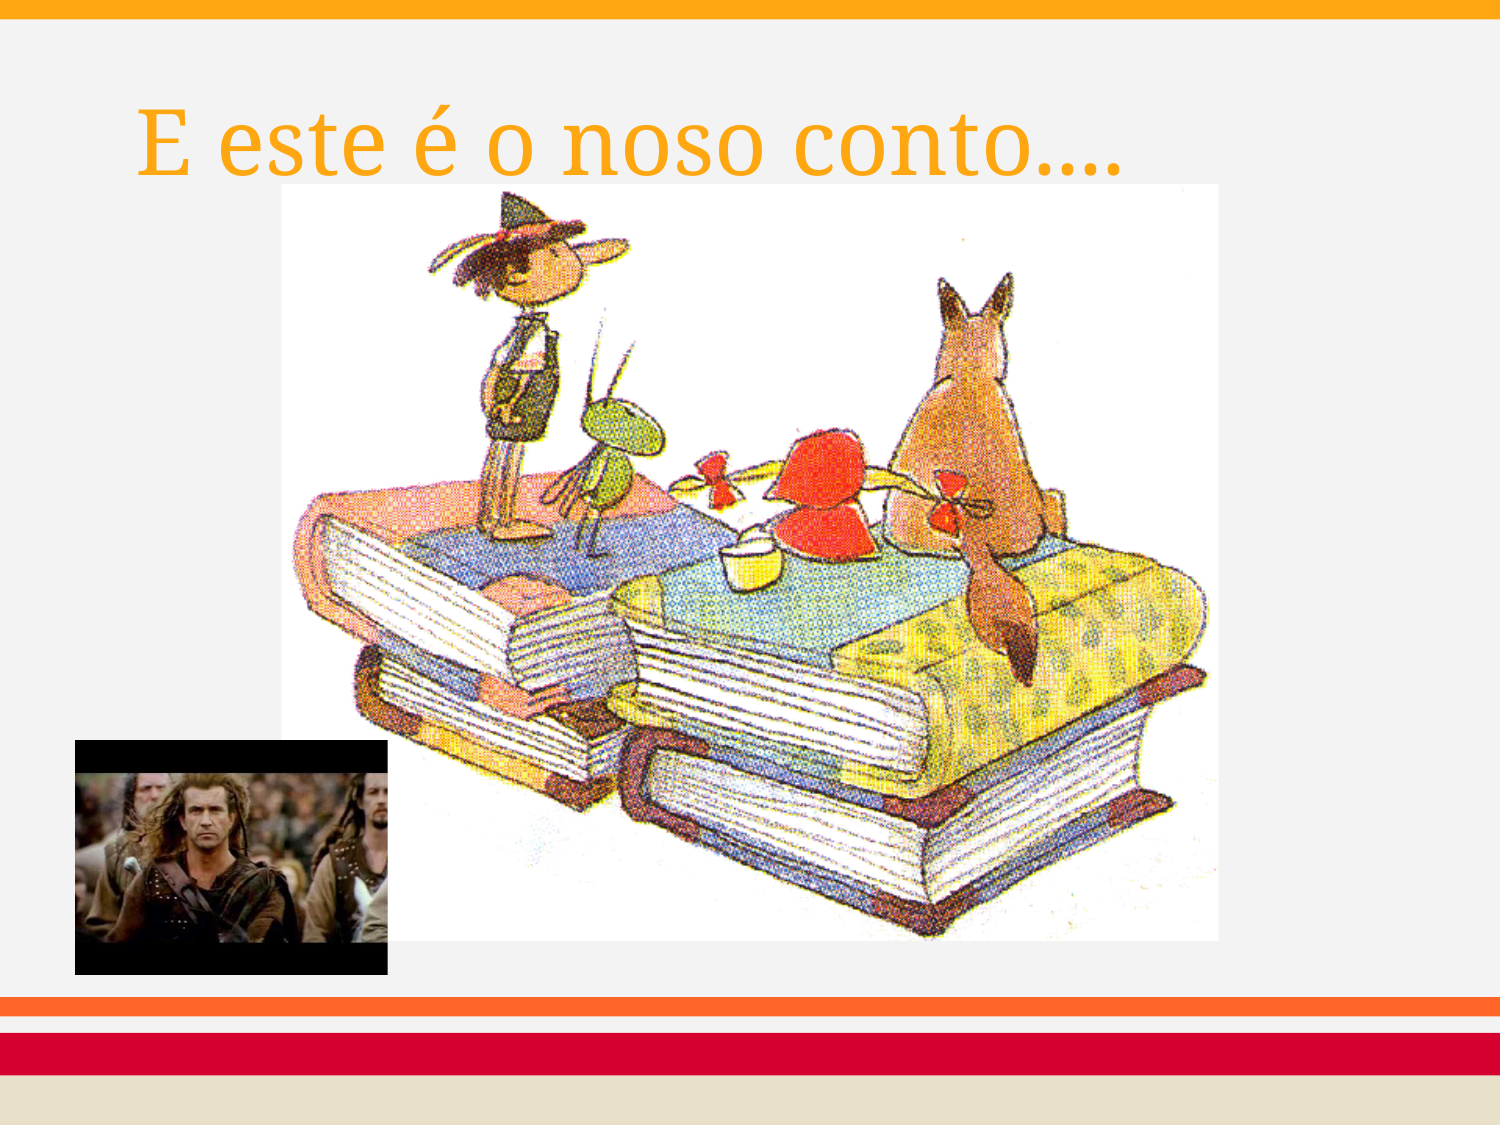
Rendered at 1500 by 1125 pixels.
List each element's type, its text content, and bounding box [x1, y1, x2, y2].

text_box [75, 740, 388, 976]
title E este é o noso conto.... [75, 45, 1425, 233]
text_box [281, 184, 1219, 941]
